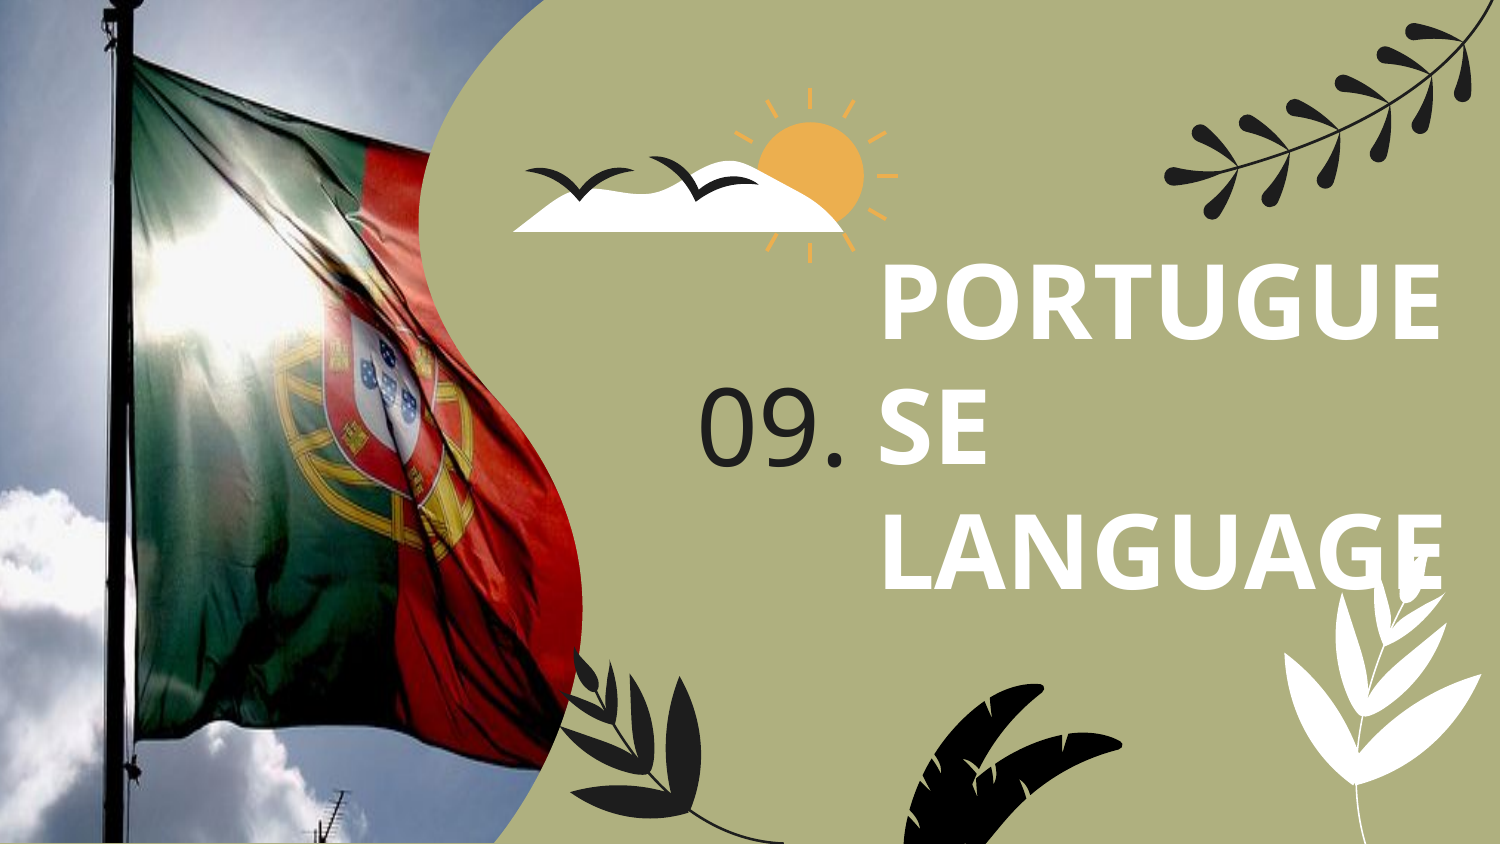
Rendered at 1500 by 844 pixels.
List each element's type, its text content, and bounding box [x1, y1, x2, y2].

text_box [1164, 0, 1494, 220]
text_box [740, 834, 784, 844]
text_box [927, 732, 1123, 844]
title PORTUGUESE LANGUAGE [869, 359, 1500, 486]
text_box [723, 88, 898, 264]
picture [0, 0, 736, 843]
text_box [738, 0, 1500, 359]
text_box [740, 486, 1500, 844]
title 09. [740, 359, 869, 486]
text_box [1284, 547, 1482, 844]
text_box [903, 683, 1045, 844]
